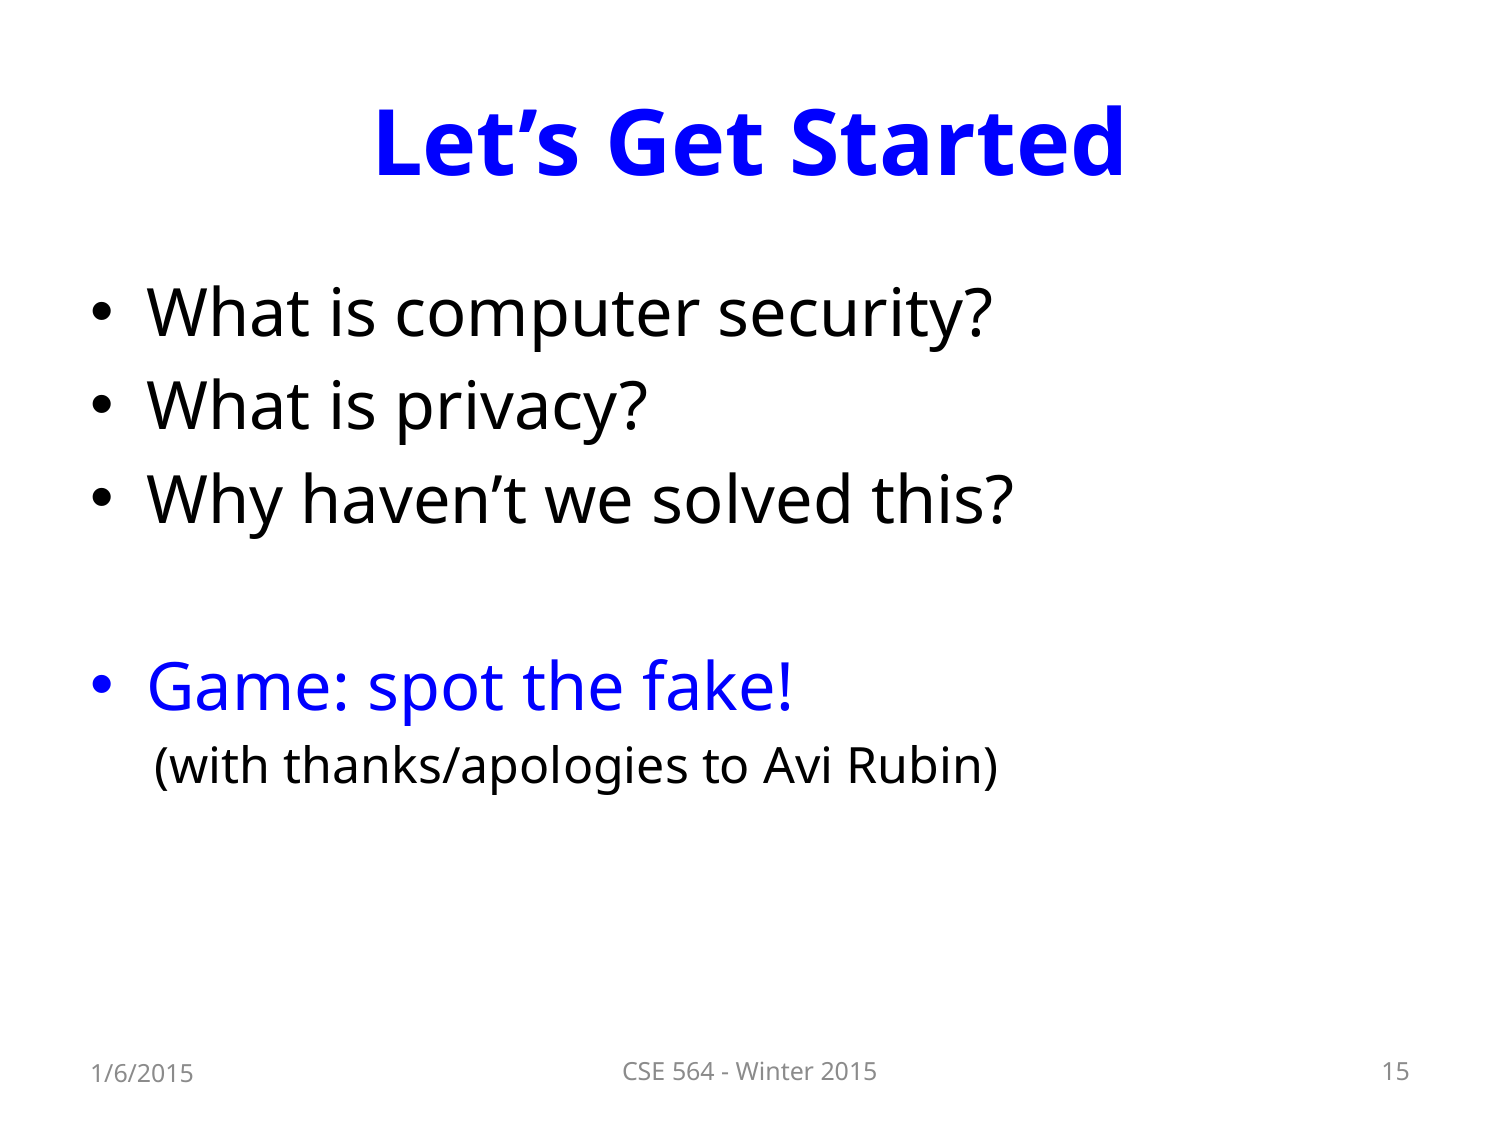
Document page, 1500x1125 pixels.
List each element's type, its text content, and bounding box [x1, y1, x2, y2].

list What is computer security? What is privacy? Why haven’t we solved this? Game: spot the fake! (with thanks/apologies to Avi Rubin) [75, 262, 1425, 1005]
slide_number 15 [1074, 1042, 1425, 1103]
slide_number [75, 1042, 425, 1103]
title Let’s Get Started [75, 45, 1425, 233]
footer CSE 564 - Winter 2015 [512, 1042, 988, 1103]
